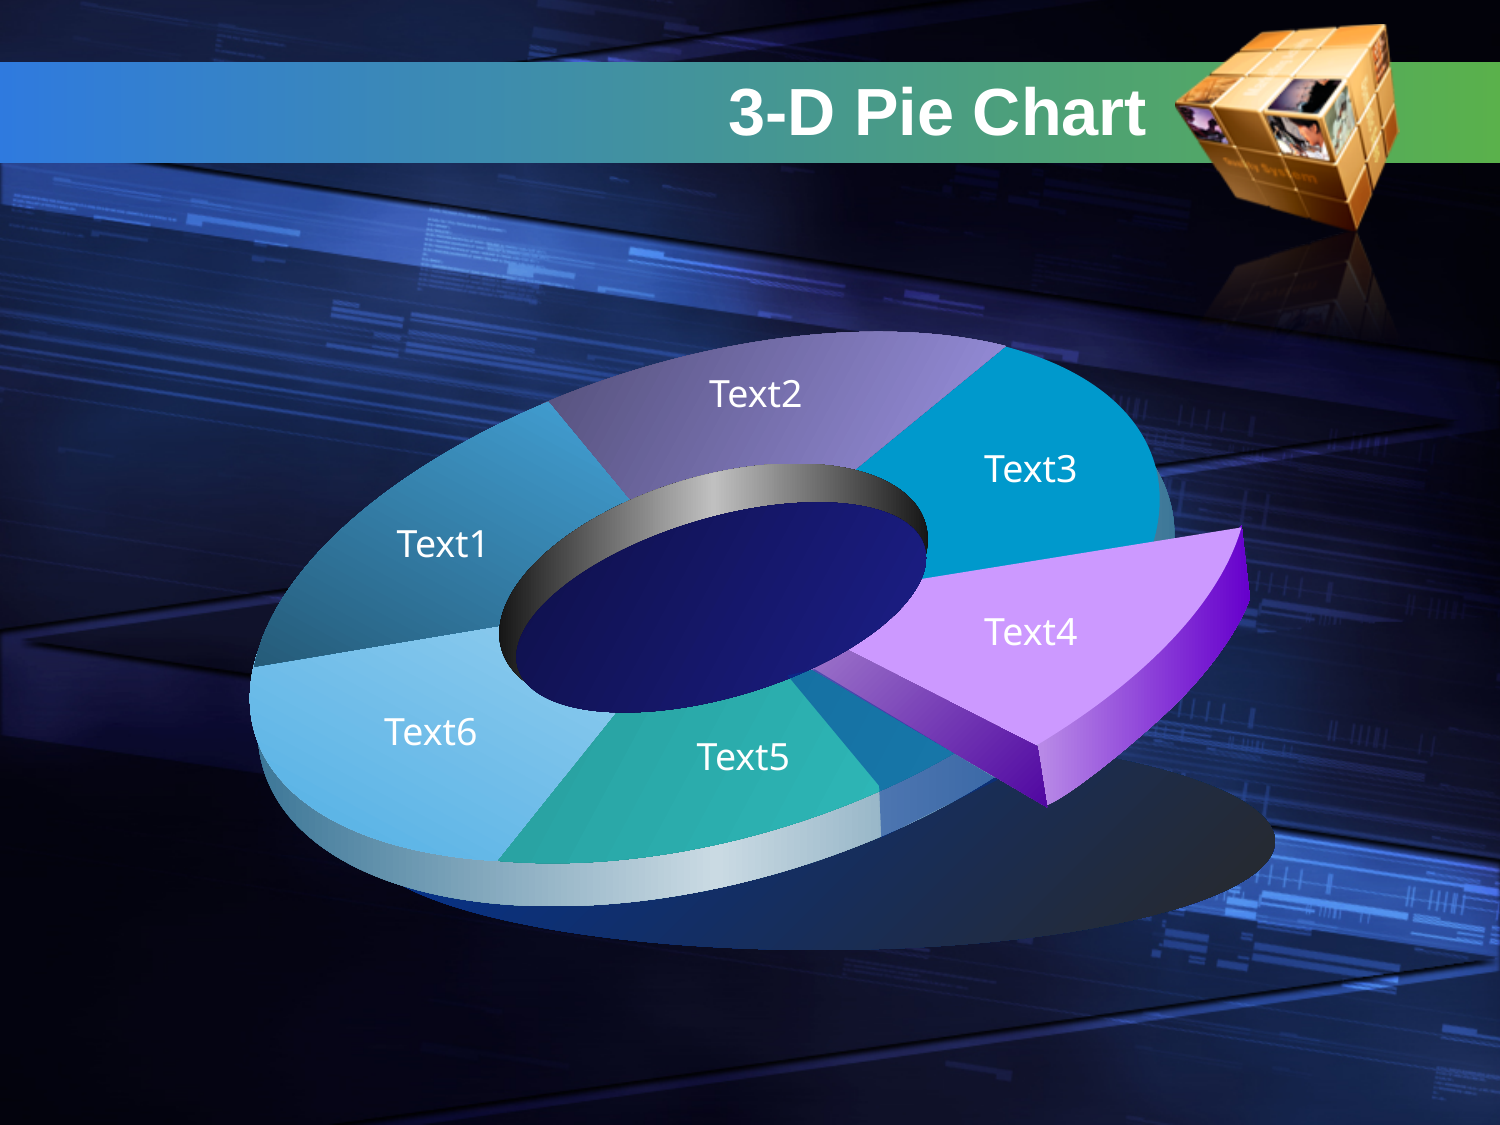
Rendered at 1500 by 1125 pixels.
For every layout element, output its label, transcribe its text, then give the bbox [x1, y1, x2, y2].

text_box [228, 327, 1276, 951]
picture [0, 0, 1500, 1125]
title 3-D Pie Chart [74, 62, 1163, 156]
